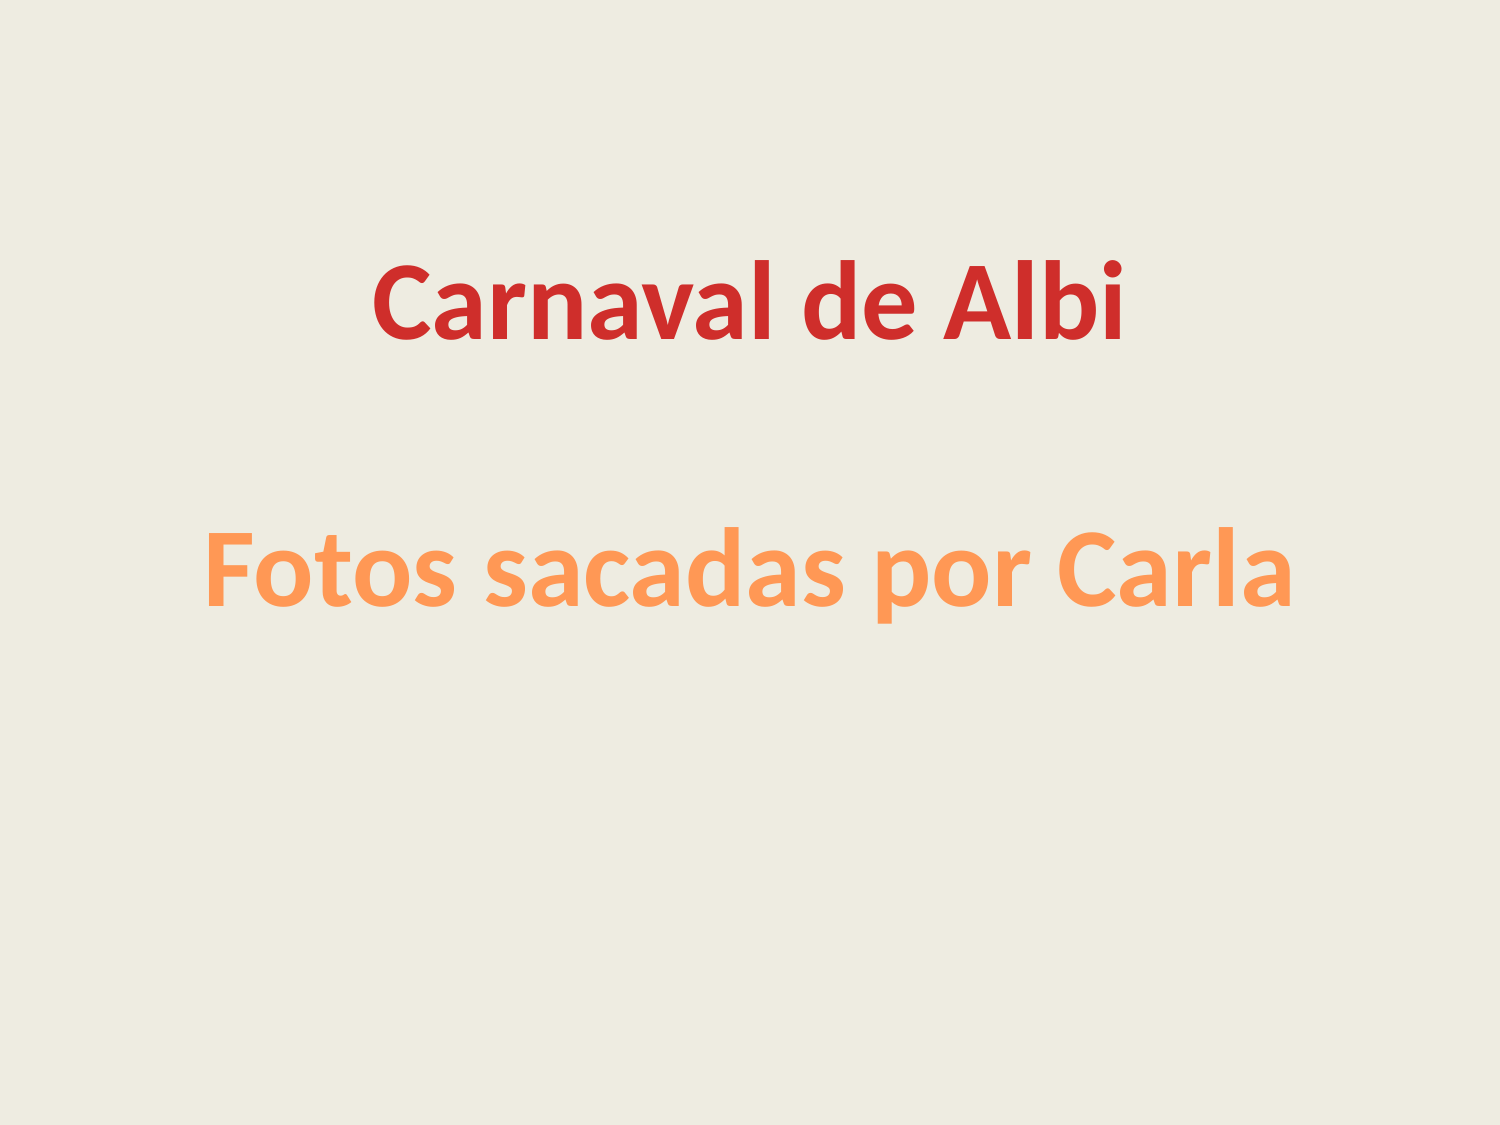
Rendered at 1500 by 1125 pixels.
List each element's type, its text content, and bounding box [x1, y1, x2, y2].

text_box Fotos sacadas por Carla [188, 486, 1312, 637]
text_box Carnaval de Albi [353, 219, 1147, 370]
